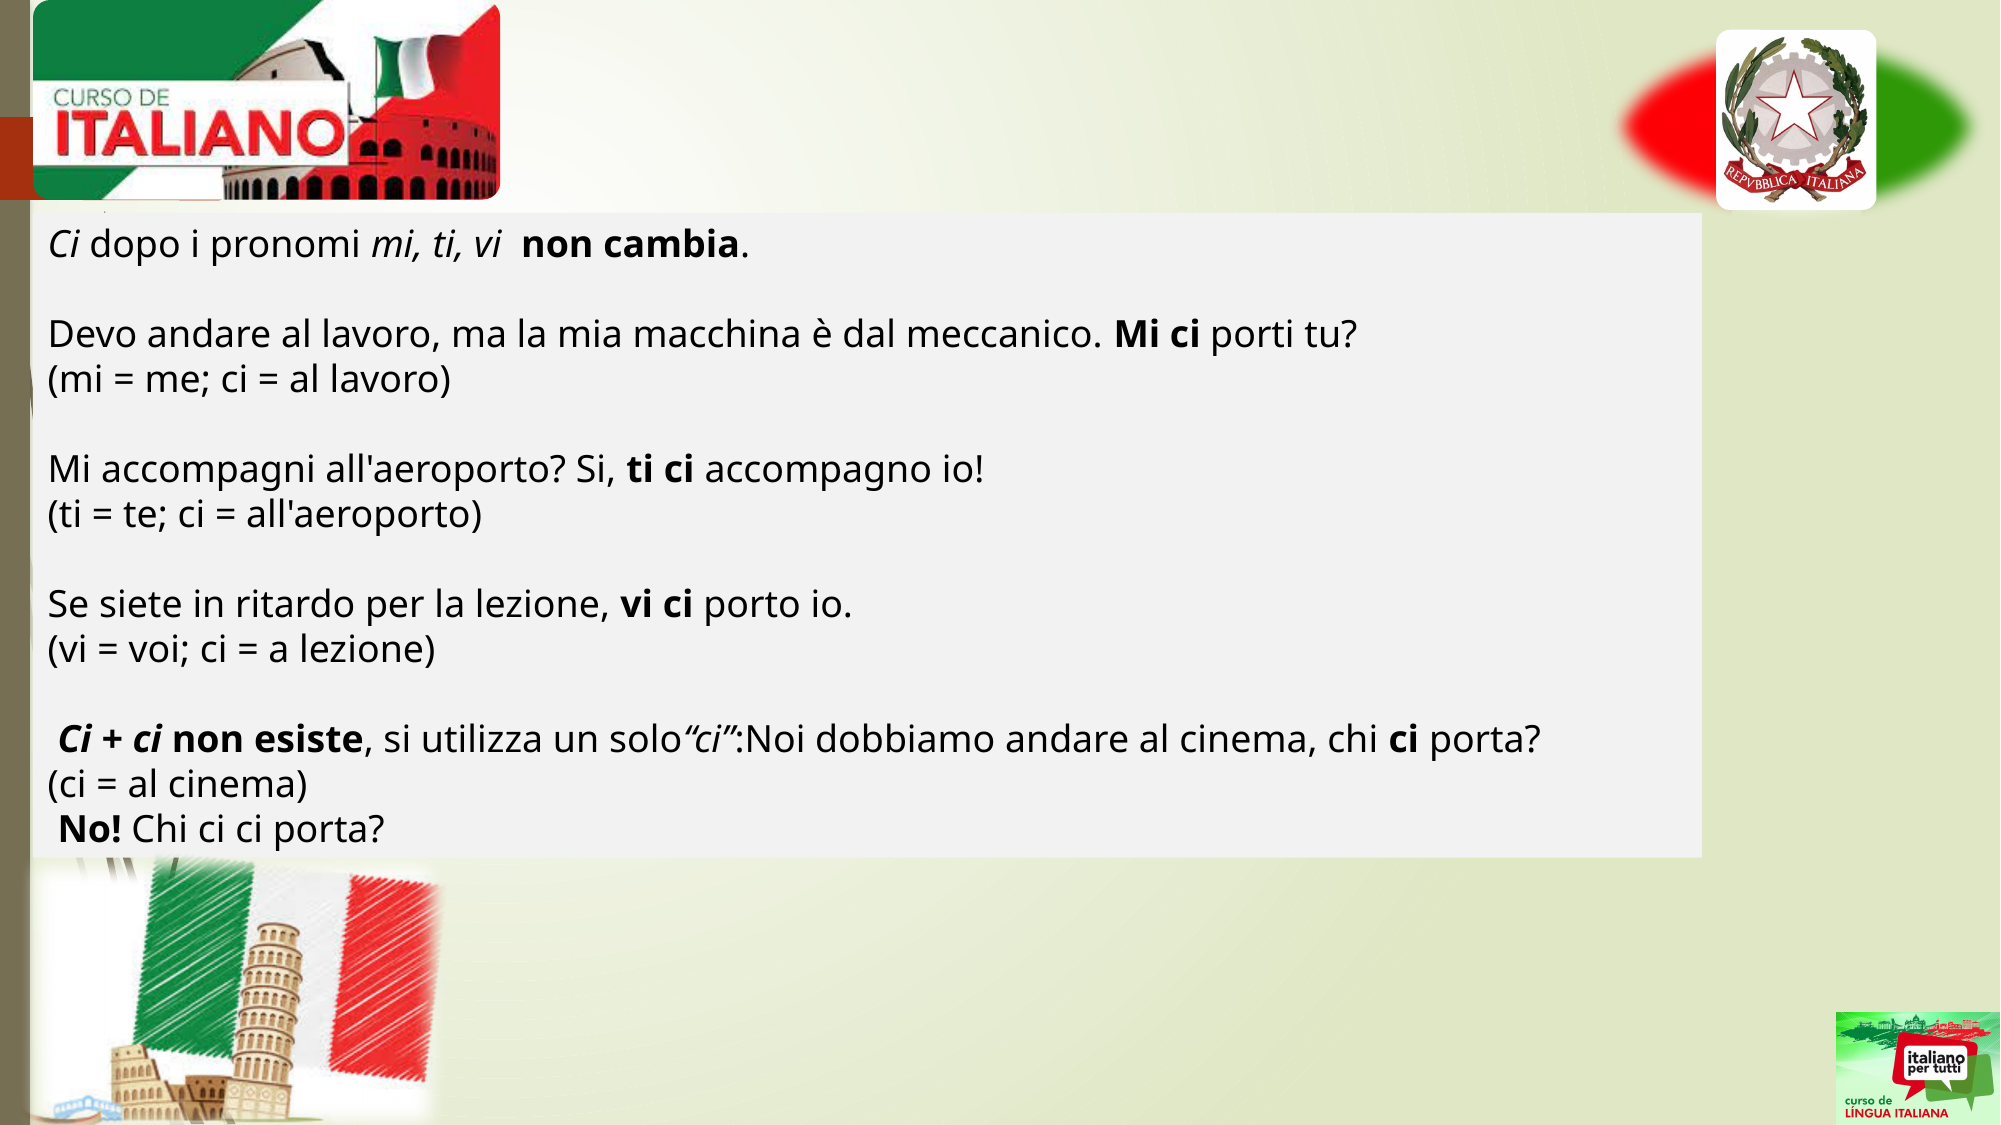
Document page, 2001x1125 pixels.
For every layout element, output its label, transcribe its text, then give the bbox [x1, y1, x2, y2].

text_box Ci dopo i pronomi mi, ti, vi non cambia. Devo andare al lavoro, ma la mia macchina è dal meccanico. Mi ci porti tu? (mi = me; ci = al lavoro) Mi accompagni all'aeroporto? Si, ti ci accompagno io! (ti = te; ci = all'aeroporto) Se siete in ritardo per la lezione, vi ci porto io. (vi = voi; ci = a lezione) Ci + ci non esiste, si utilizza un solo“ci”:Noi dobbiamo andare al cinema, chi ci porta? (ci = al cinema) No! Chi ci ci porta? [32, 212, 1703, 858]
picture [32, 0, 501, 200]
picture [18, 850, 448, 1125]
picture [1836, 1012, 2000, 1125]
picture [1601, 26, 1991, 227]
